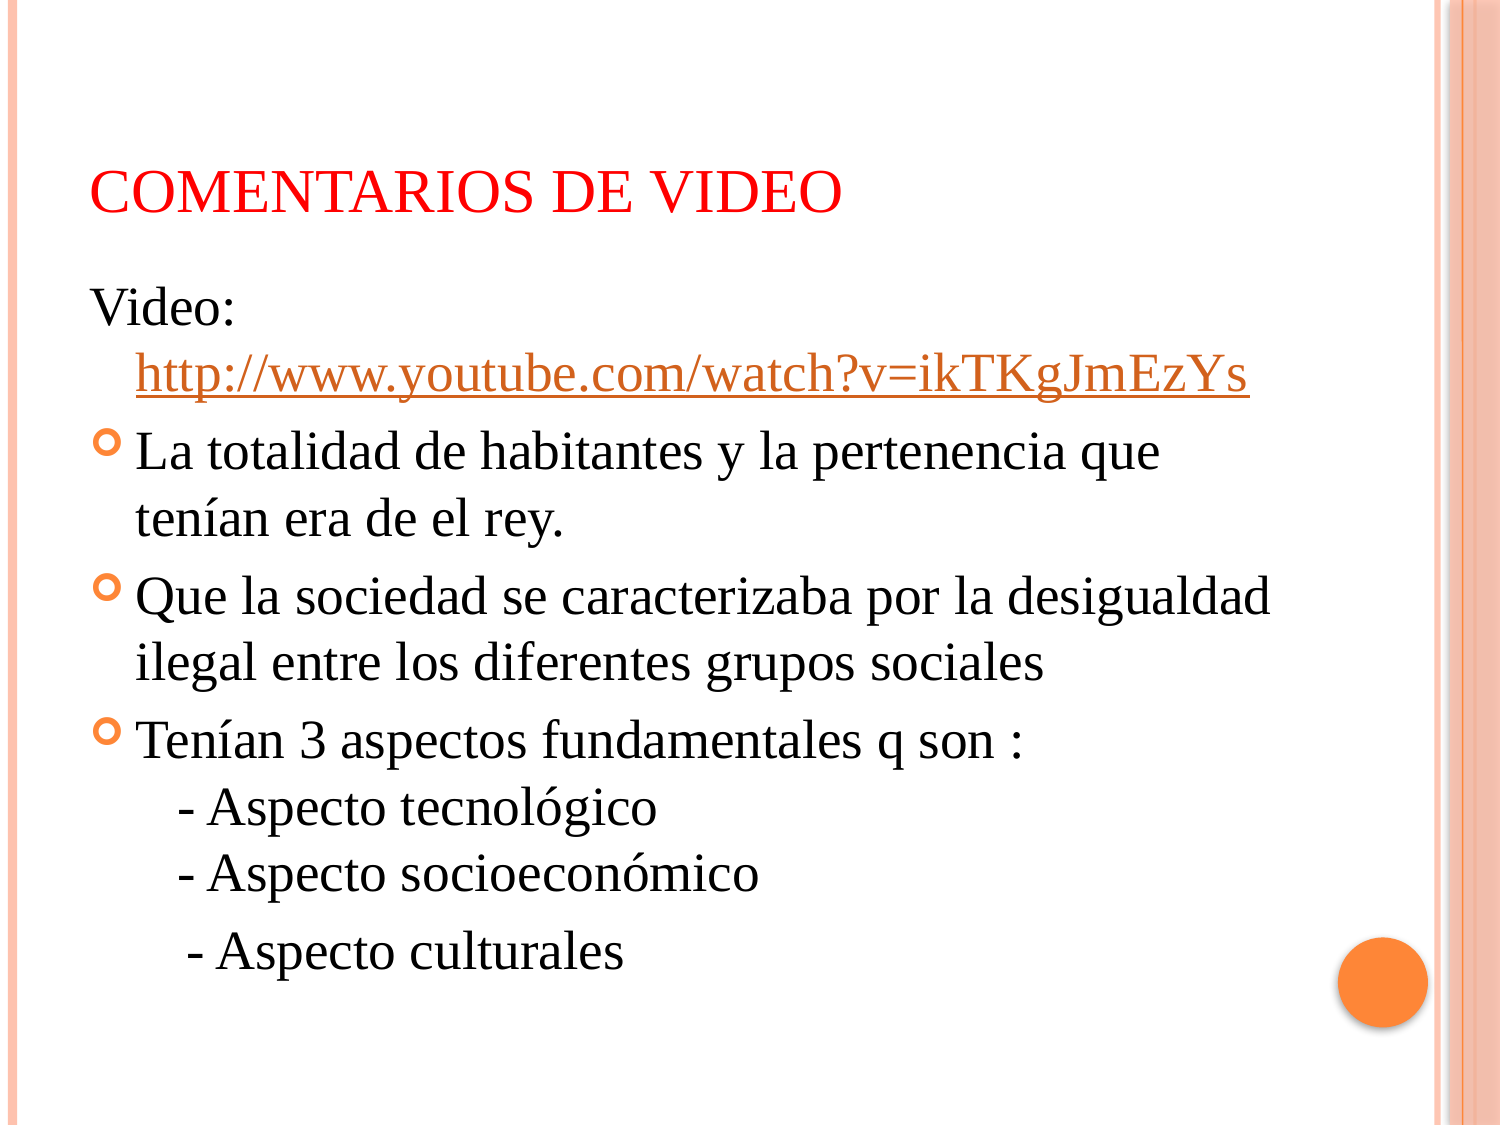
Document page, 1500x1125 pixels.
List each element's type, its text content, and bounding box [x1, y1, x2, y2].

title Comentarios De Video [75, 45, 1300, 233]
list Video: http://www.youtube.com/watch?v=ikTKgJmEzYs La totalidad de habitantes y la pertenencia que tenían era de el rey. Que la sociedad se caracterizaba por la desigualdad ilegal entre los diferentes grupos sociales Tenían 3 aspectos fundamentales q son : - Aspecto tecnológico - Aspecto socioeconómico - Aspecto culturales [75, 262, 1300, 1062]
